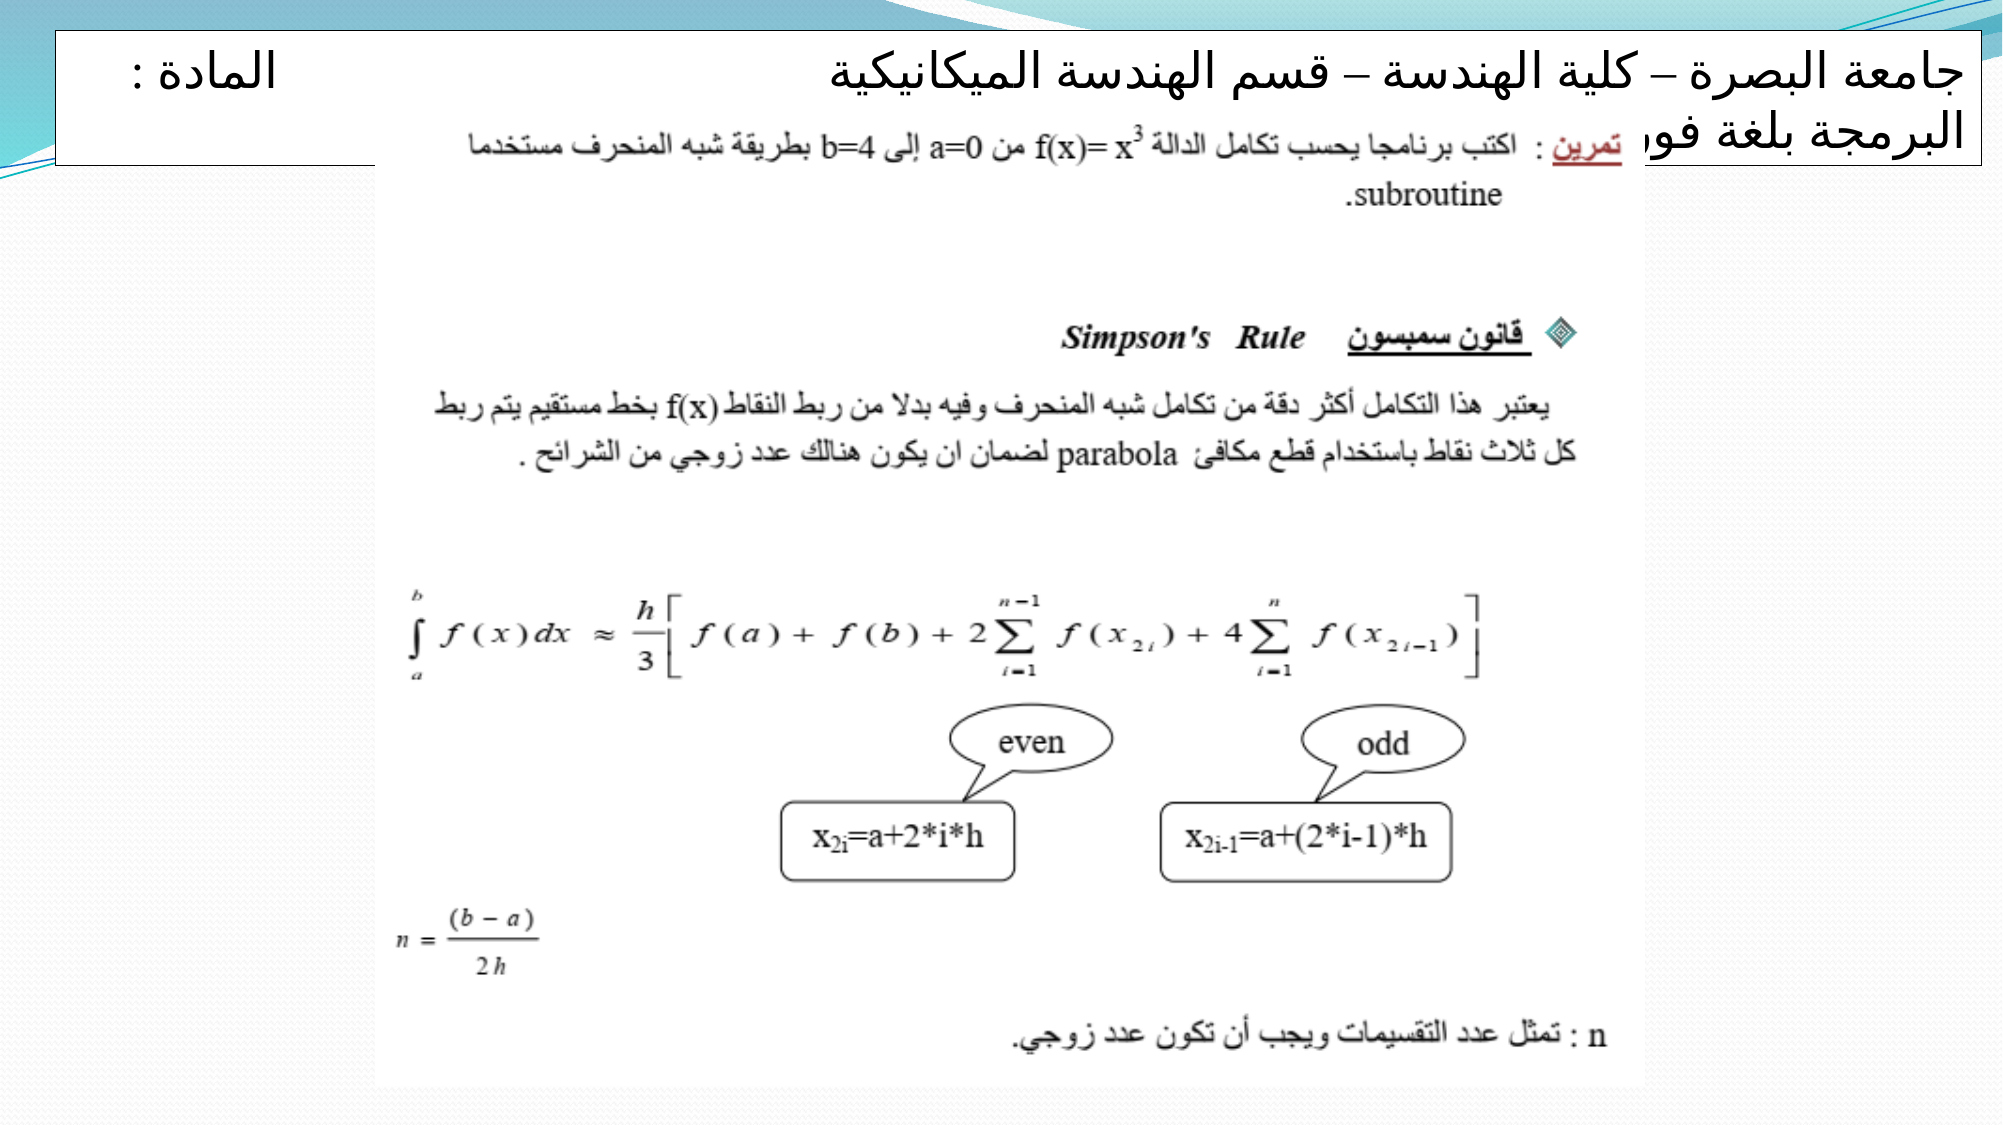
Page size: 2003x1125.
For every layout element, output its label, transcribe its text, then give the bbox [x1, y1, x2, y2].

picture [374, 110, 1645, 1086]
text_box جامعة البصرة – كلية الهندسة – قسم الهندسة الميكانيكية المادة : البرمجة بلغة فورتران [55, 30, 1982, 166]
